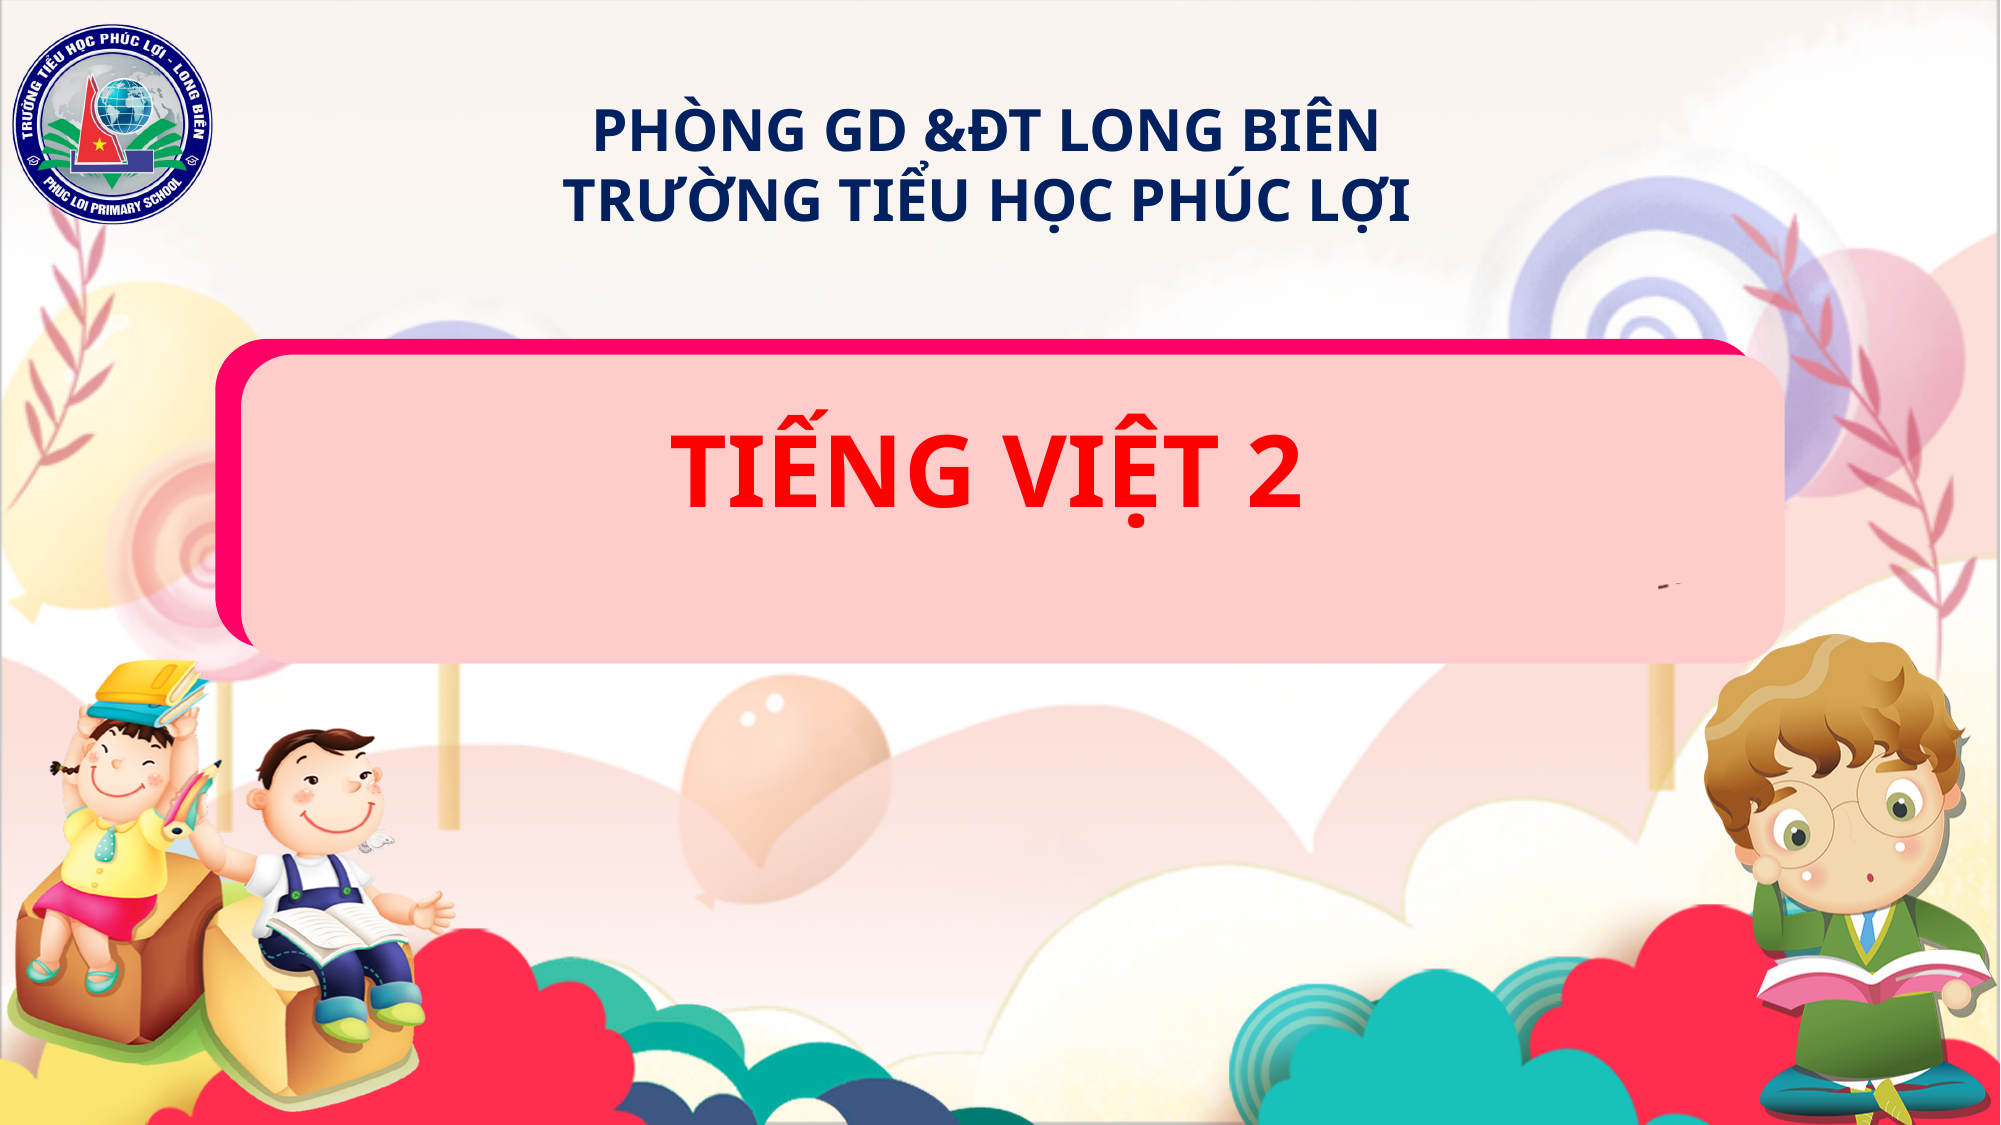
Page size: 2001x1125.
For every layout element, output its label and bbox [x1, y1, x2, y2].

text_box [215, 338, 1785, 664]
picture [0, 0, 2000, 1125]
